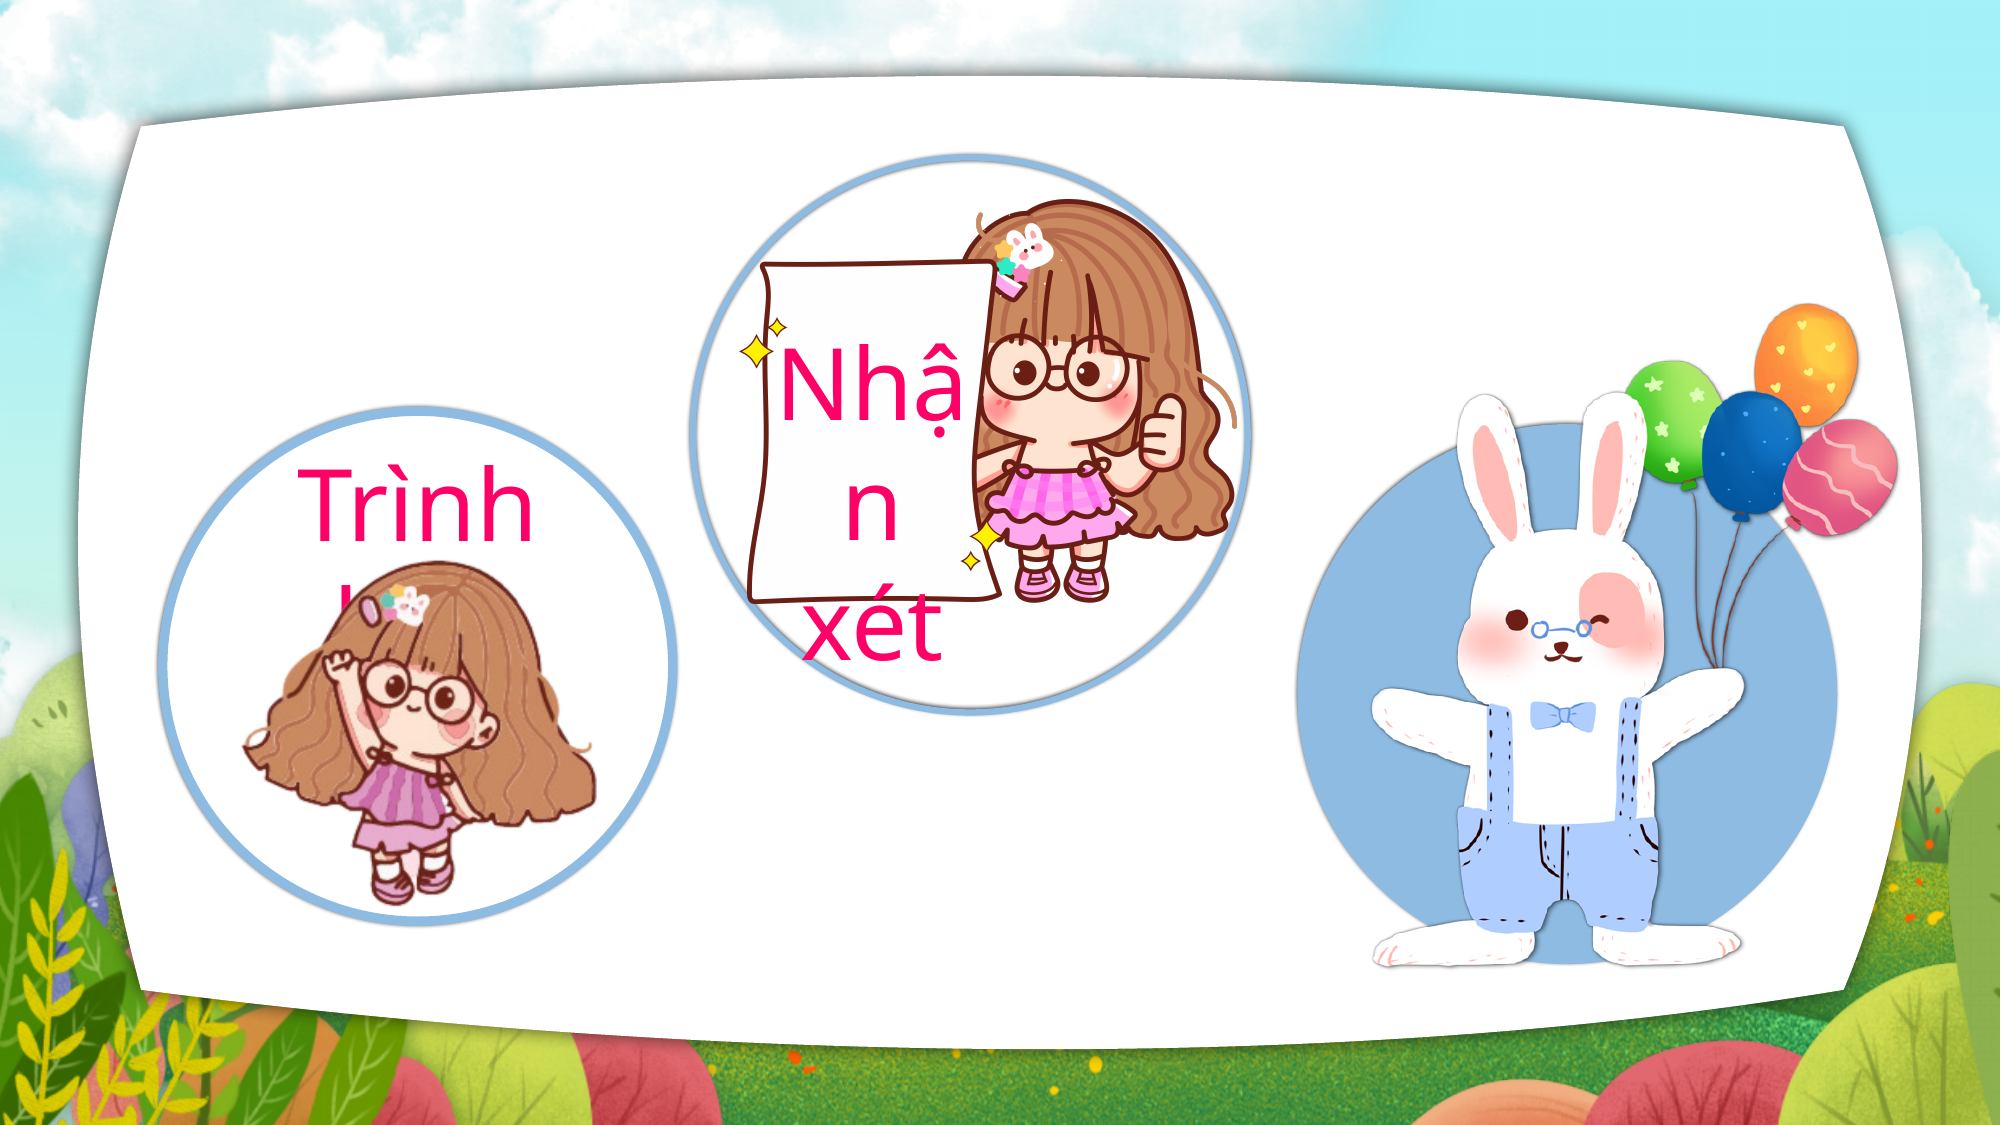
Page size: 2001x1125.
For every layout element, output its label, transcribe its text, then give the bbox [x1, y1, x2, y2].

text_box [1296, 536, 1347, 852]
text_box [748, 604, 1192, 714]
text_box [691, 281, 738, 589]
text_box Trình bày [226, 434, 609, 689]
text_box [309, 410, 526, 434]
text_box [1237, 355, 1249, 515]
picture [0, 0, 2000, 1125]
text_box [76, 74, 1892, 1051]
text_box [823, 156, 1117, 198]
text_box [598, 495, 674, 849]
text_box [738, 198, 1236, 604]
text_box [161, 496, 237, 848]
text_box [342, 911, 493, 923]
